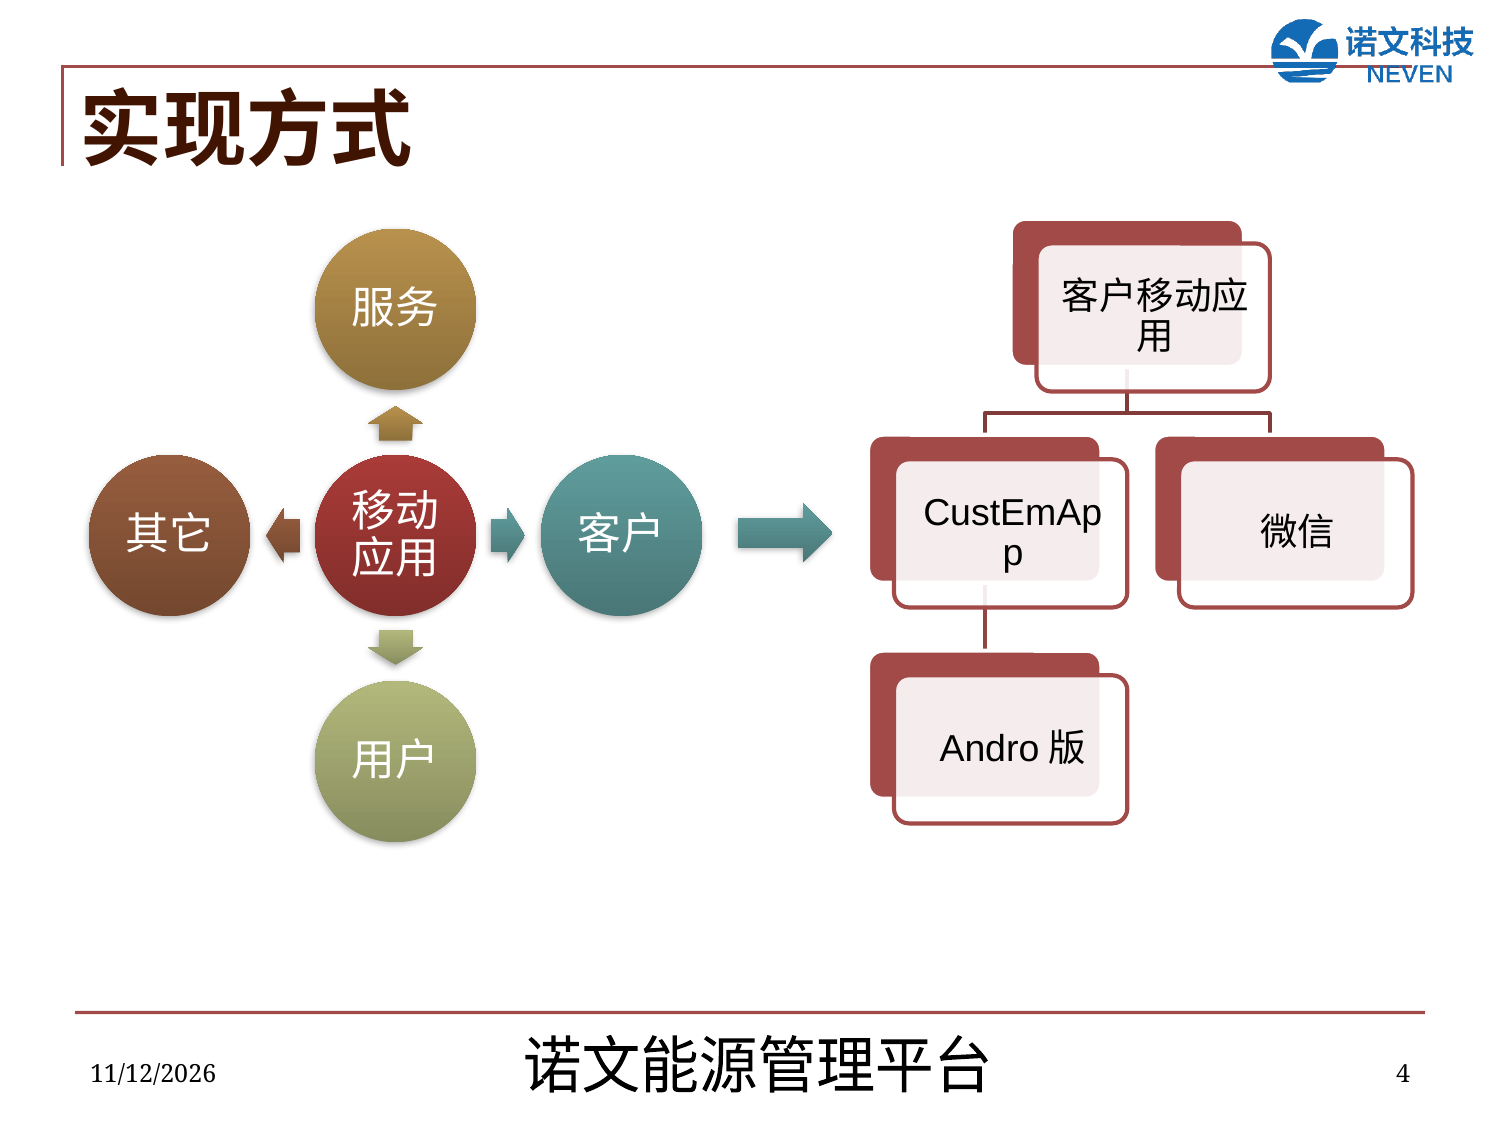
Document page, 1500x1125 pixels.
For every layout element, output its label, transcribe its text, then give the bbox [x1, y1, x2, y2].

text_box [738, 503, 833, 563]
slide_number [74, 1023, 426, 1100]
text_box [88, 184, 703, 887]
picture [1254, 7, 1495, 100]
slide_number 4 [1074, 1023, 1426, 1100]
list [867, 125, 1413, 918]
title 实现方式 [64, 68, 1416, 185]
